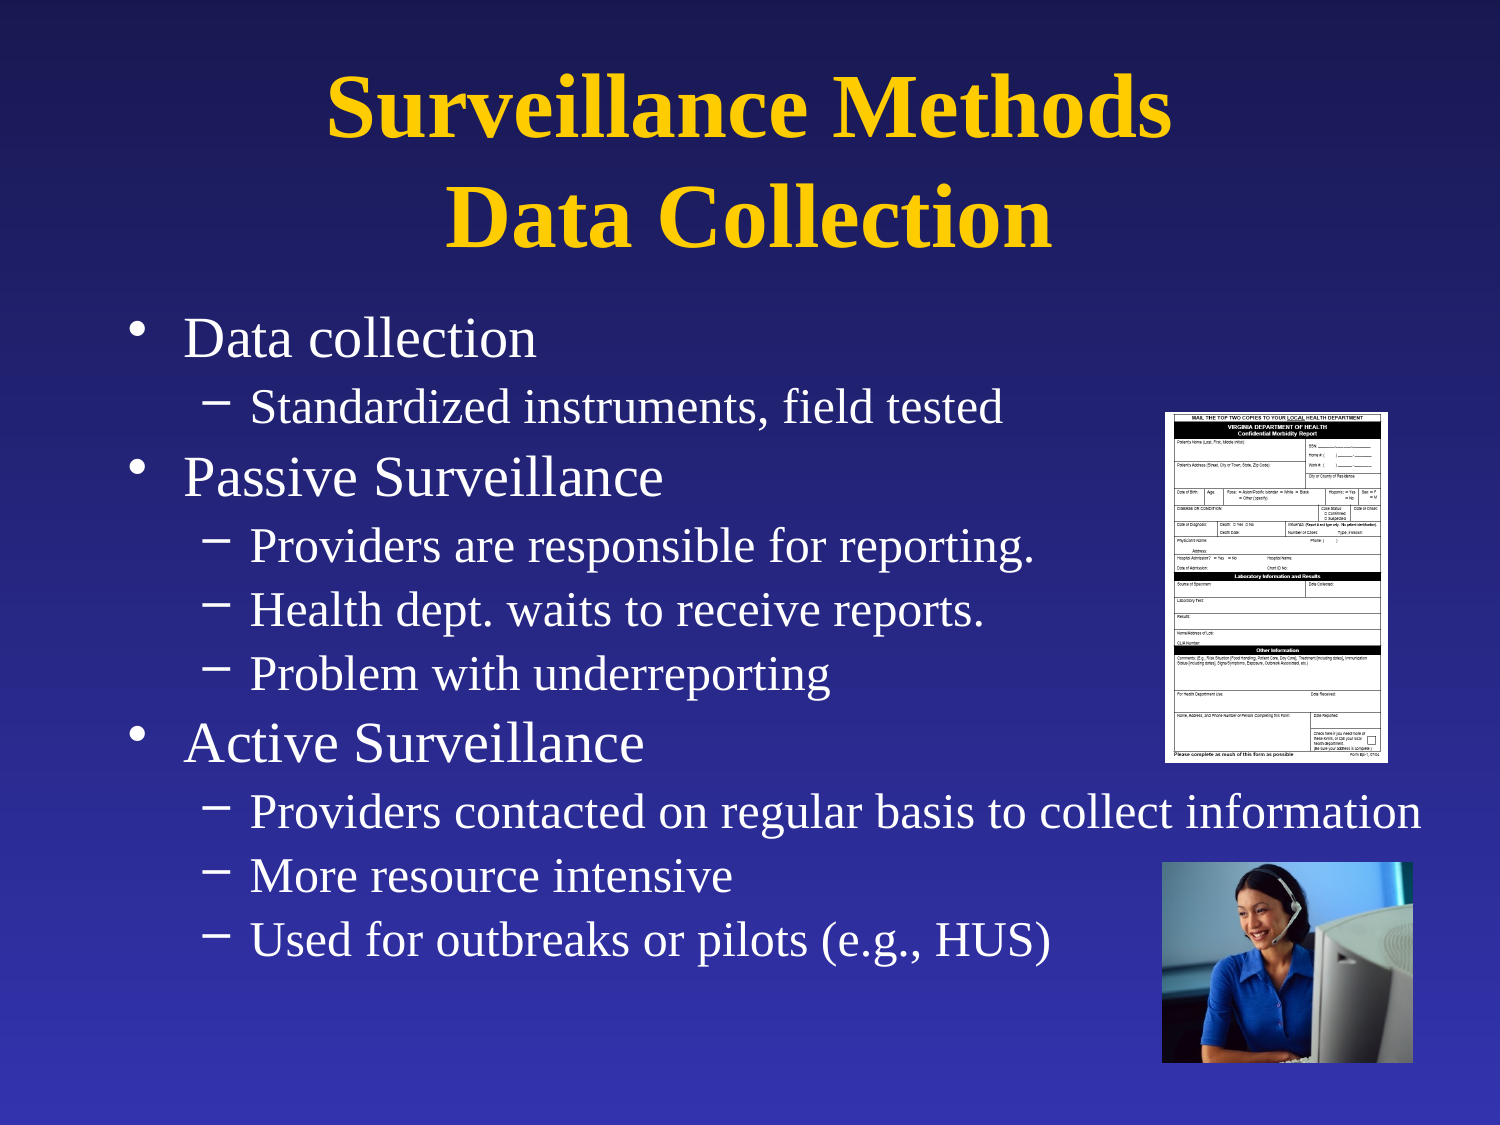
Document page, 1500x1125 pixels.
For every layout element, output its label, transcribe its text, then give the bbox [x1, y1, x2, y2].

title Surveillance Methods Data Collection [112, 62, 1388, 250]
list Data collection Standardized instruments, field tested Passive Surveillance Providers are responsible for reporting. Health dept. waits to receive reports. Problem with underreporting Active Surveillance Providers contacted on regular basis to collect information More resource intensive Used for outbreaks or pilots (e.g., HUS) [112, 299, 1500, 1063]
picture [1162, 862, 1413, 1063]
picture [1165, 412, 1388, 763]
